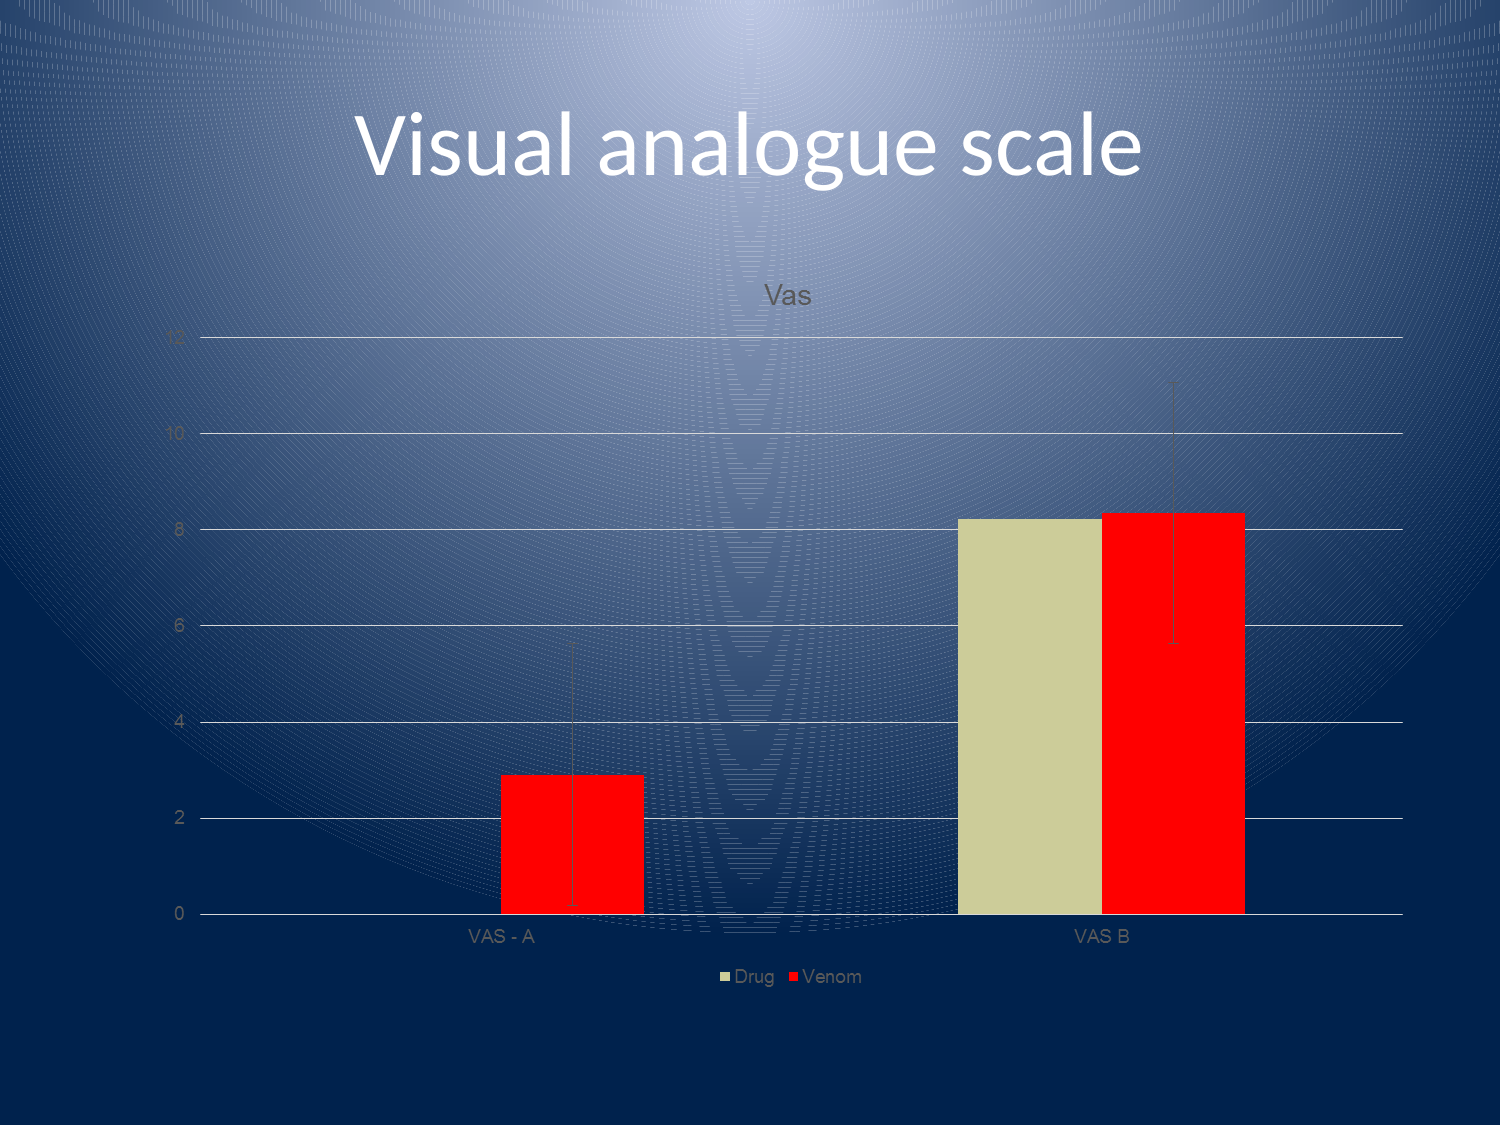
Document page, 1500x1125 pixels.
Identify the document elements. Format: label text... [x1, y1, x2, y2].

title Visual analogue scale [75, 45, 1425, 233]
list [141, 253, 1434, 1015]
